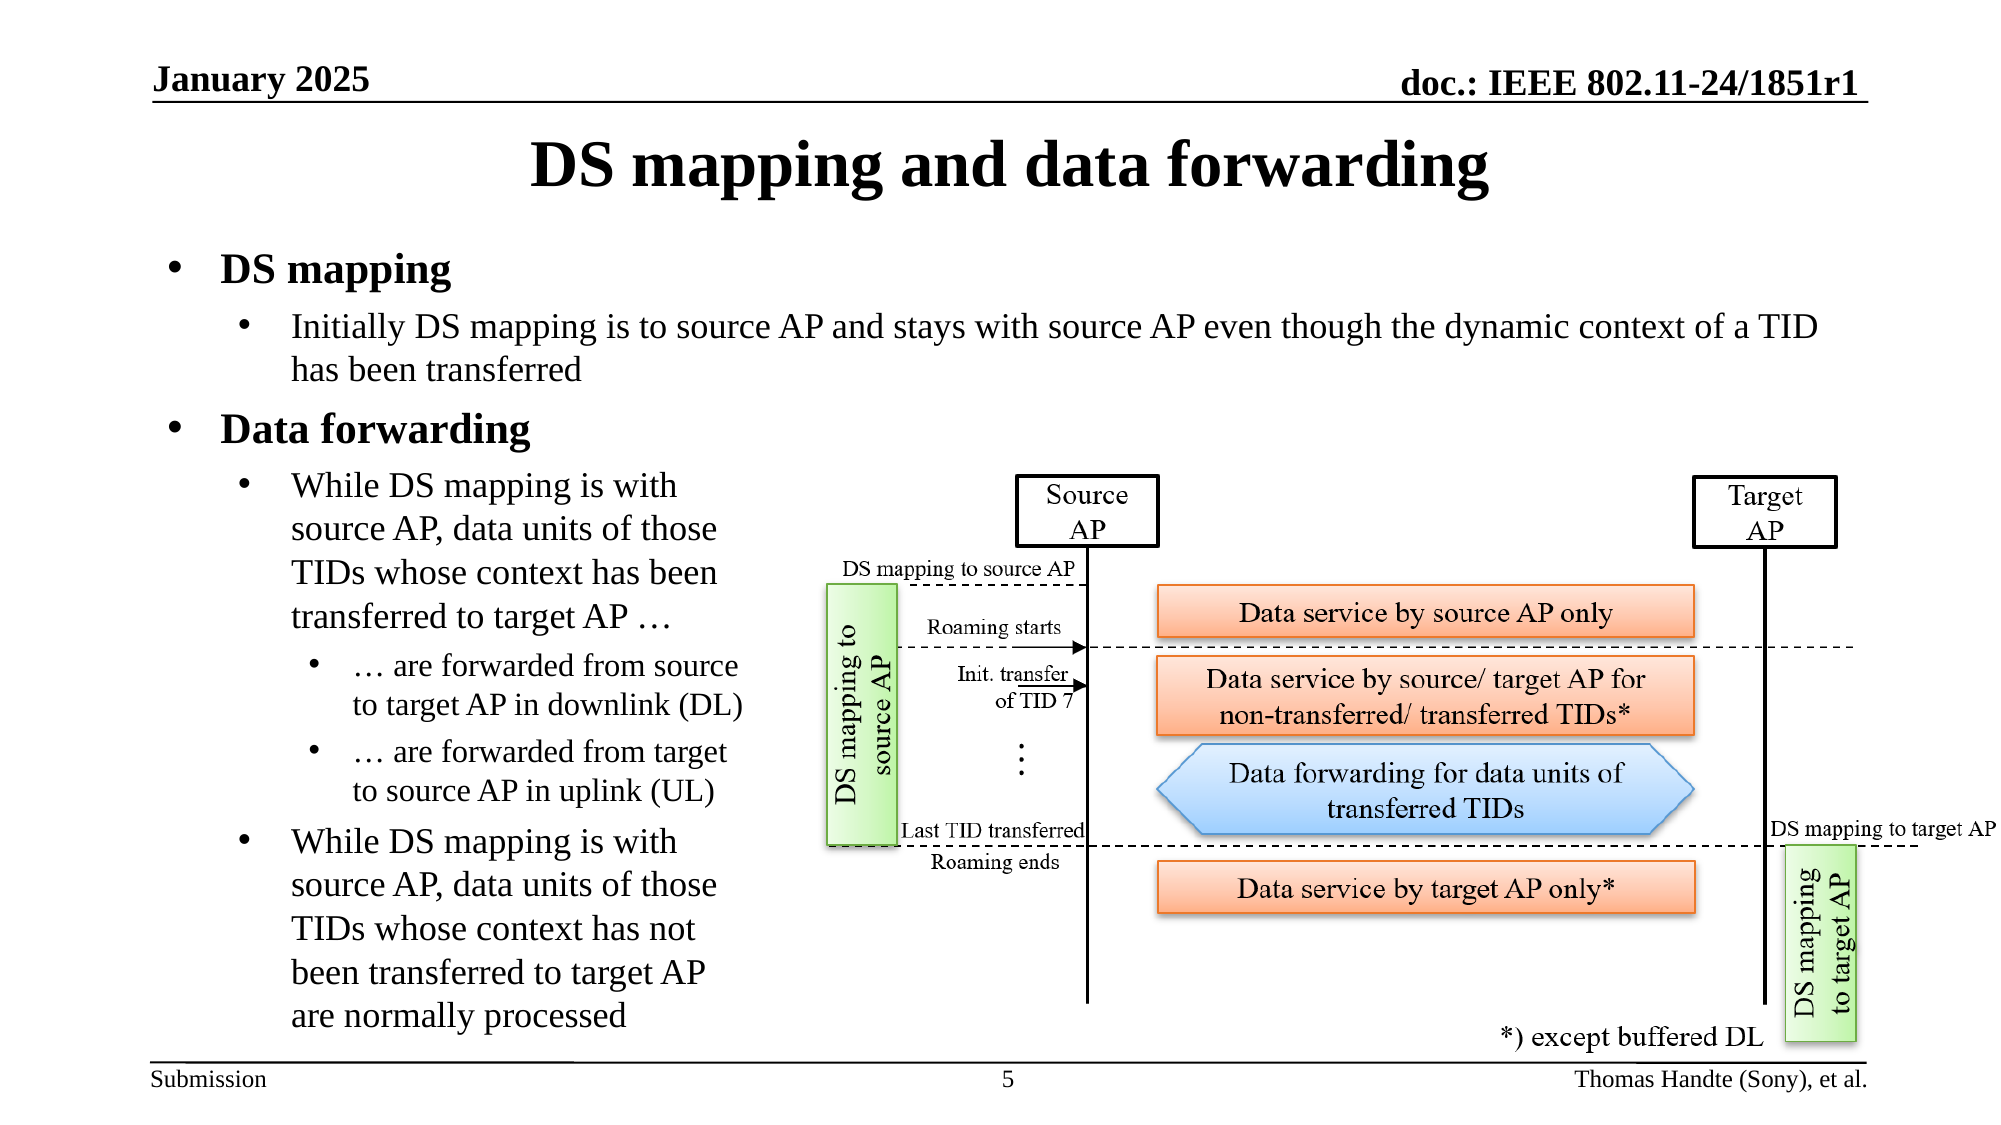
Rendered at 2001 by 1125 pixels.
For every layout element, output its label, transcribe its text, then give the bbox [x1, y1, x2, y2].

footer Thomas Handte (Sony), et al. [1171, 1063, 1869, 1093]
picture [818, 470, 2000, 1055]
list DS mapping Initially DS mapping is to source AP and stays with source AP even though the dynamic context of a TID has been transferred Data forwarding While DS mapping is with source AP, data units of those TIDs whose context has been transferred to target AP … … are forwarded from source to target AP in downlink (DL) … are forwarded from target to source AP in uplink (UL) While DS mapping is with source AP, data units of those TIDs whose context has not been transferred to target AP are normally processed [152, 232, 1867, 1047]
title DS mapping and data forwarding [152, 112, 1869, 207]
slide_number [152, 54, 563, 100]
slide_number 5 [950, 1063, 1067, 1123]
